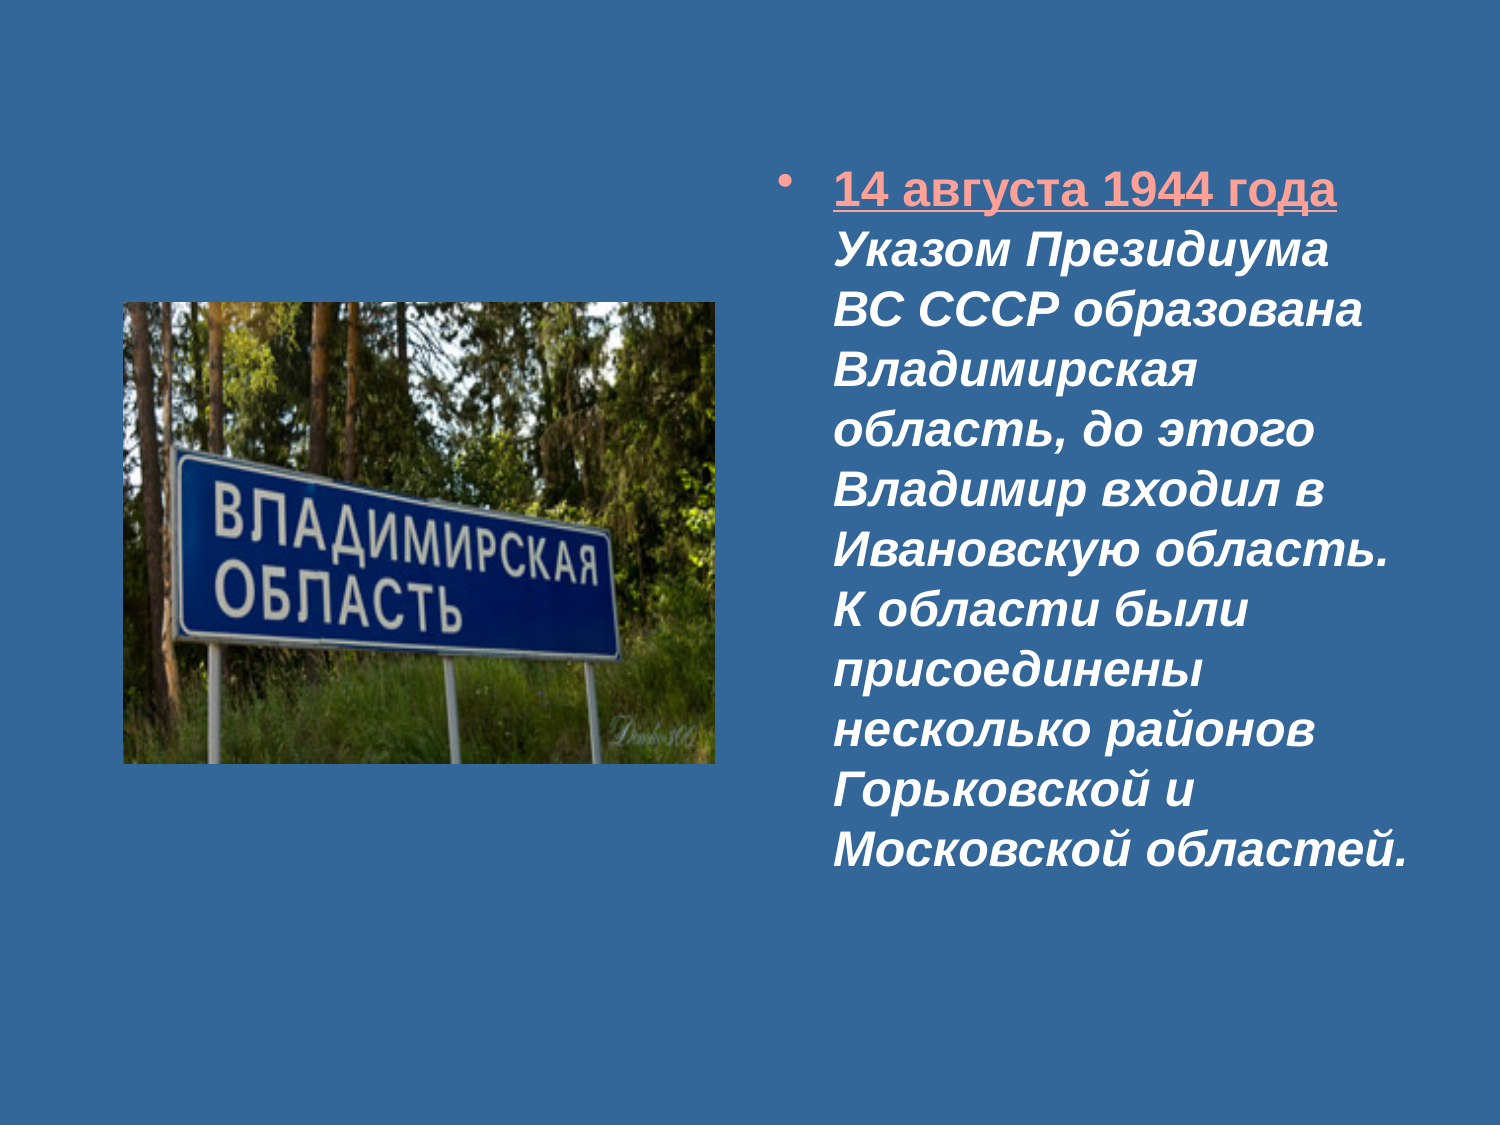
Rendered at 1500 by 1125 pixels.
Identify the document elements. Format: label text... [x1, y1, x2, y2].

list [123, 302, 715, 764]
list 14 августа 1944 года Указом Президиума ВС СССР образована Владимирская область, до этого Владимир входил в Ивановскую область. К области были присоединены несколько районов Горьковской и Московской областей. [761, 148, 1425, 892]
